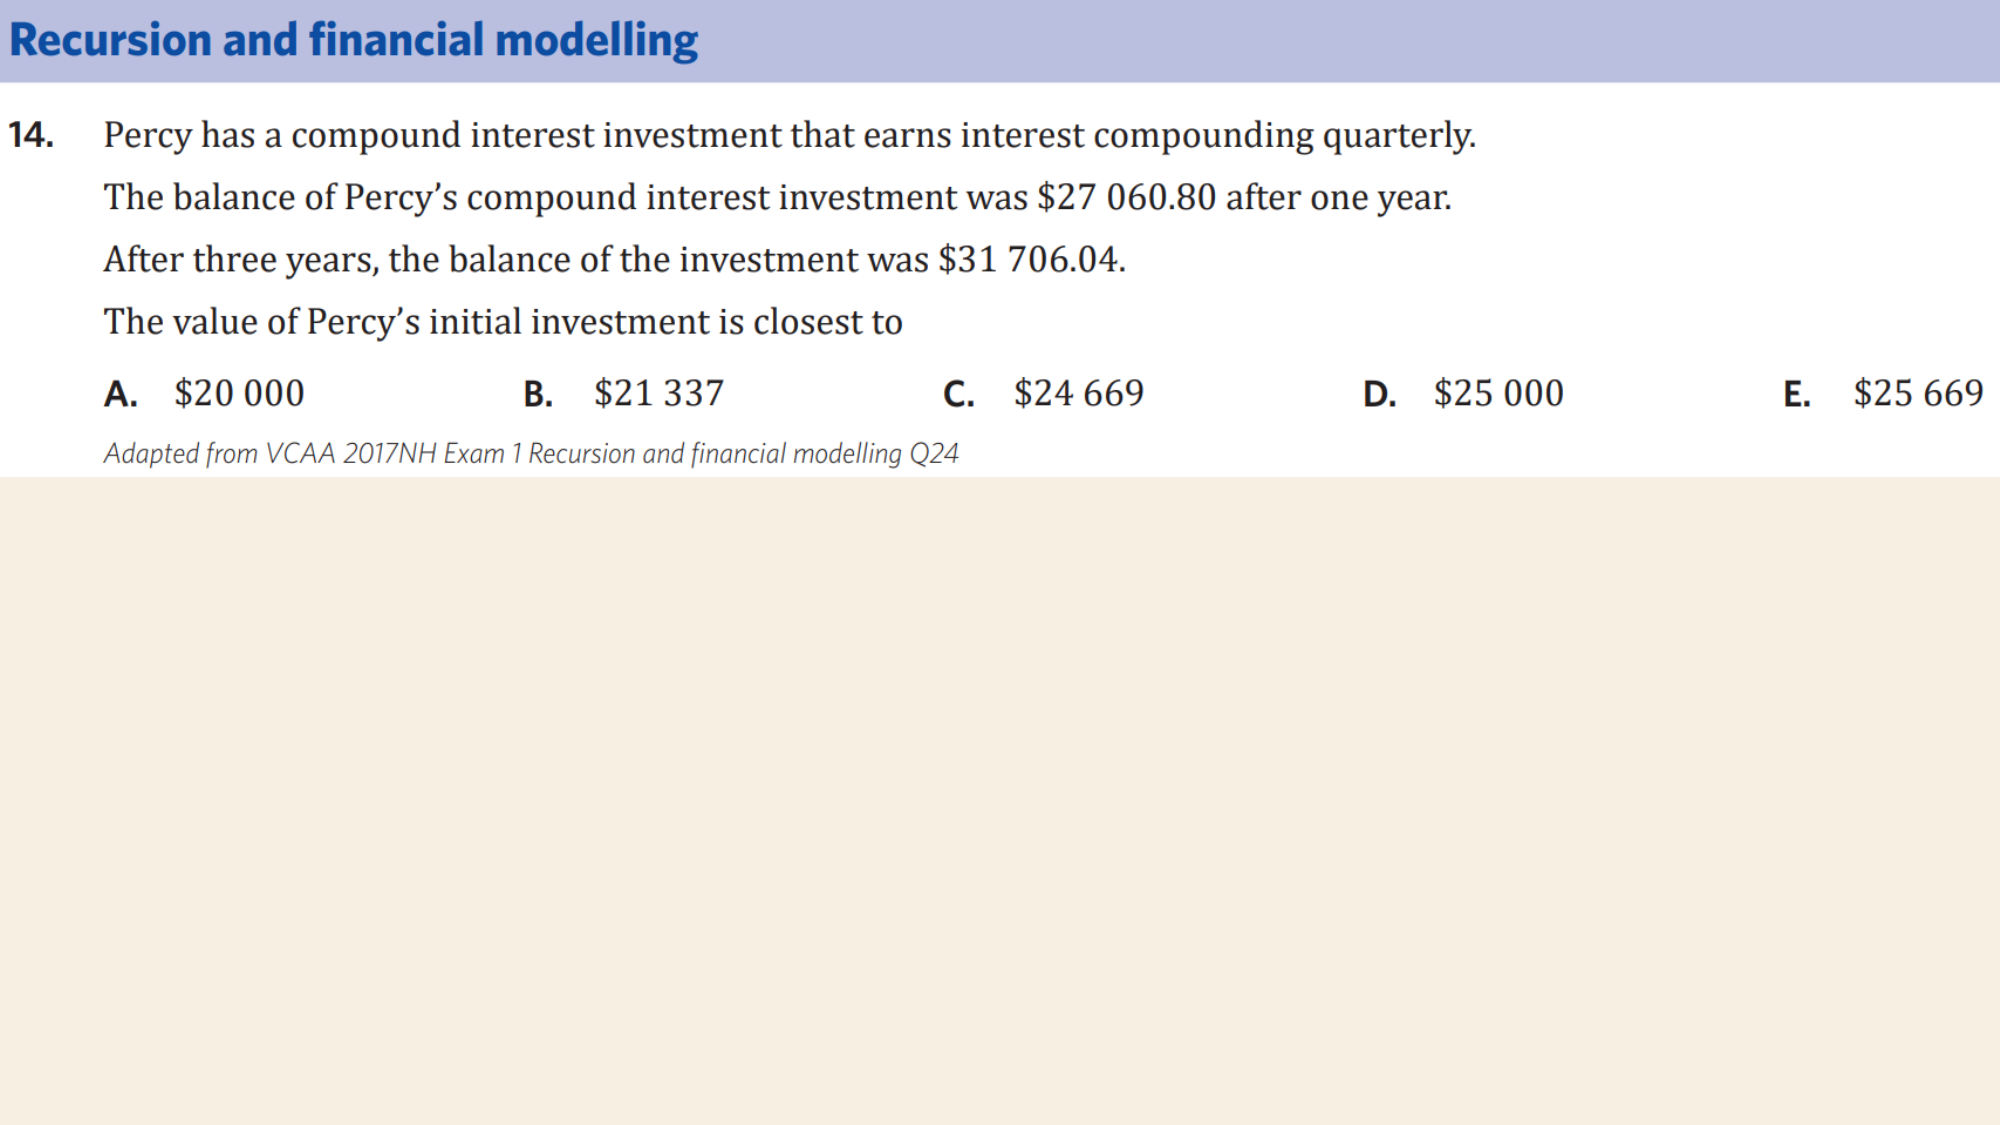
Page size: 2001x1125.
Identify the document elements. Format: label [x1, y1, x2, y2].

picture [0, 0, 2000, 477]
